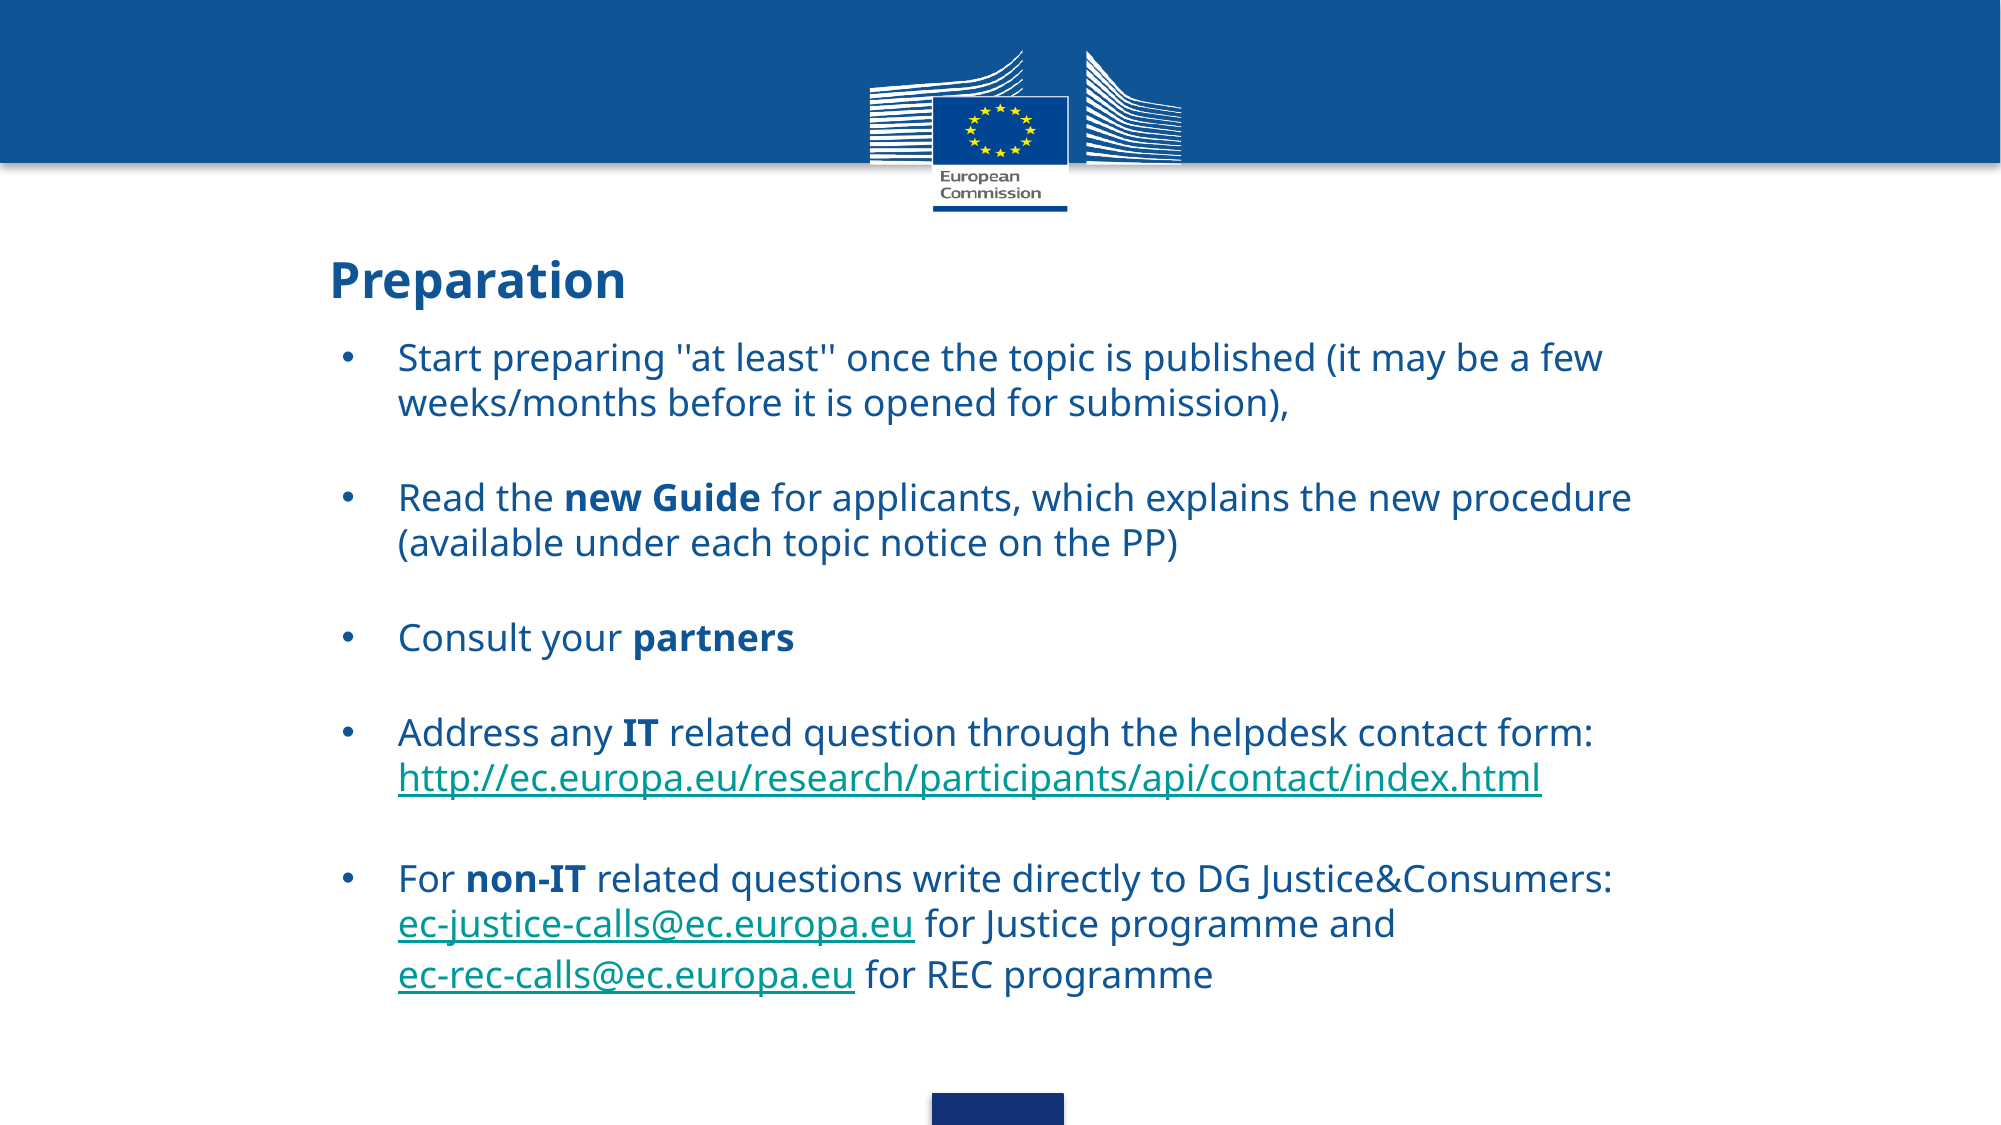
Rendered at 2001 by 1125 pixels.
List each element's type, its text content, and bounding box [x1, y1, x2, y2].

list Start preparing ''at least'' once the topic is published (it may be a few weeks/months before it is opened for submission), Read the new Guide for applicants, which explains the new procedure (available under each topic notice on the PP) Consult your partners Address any IT related question through the helpdesk contact form: http://ec.europa.eu/research/participants/api/contact/index.html For non-IT related questions write directly to DG Justice&Consumers: ec-justice-calls@ec.europa.eu for Justice programme and ec-rec-calls@ec.europa.eu for REC programme [326, 326, 1677, 982]
title Preparation [314, 219, 1666, 339]
